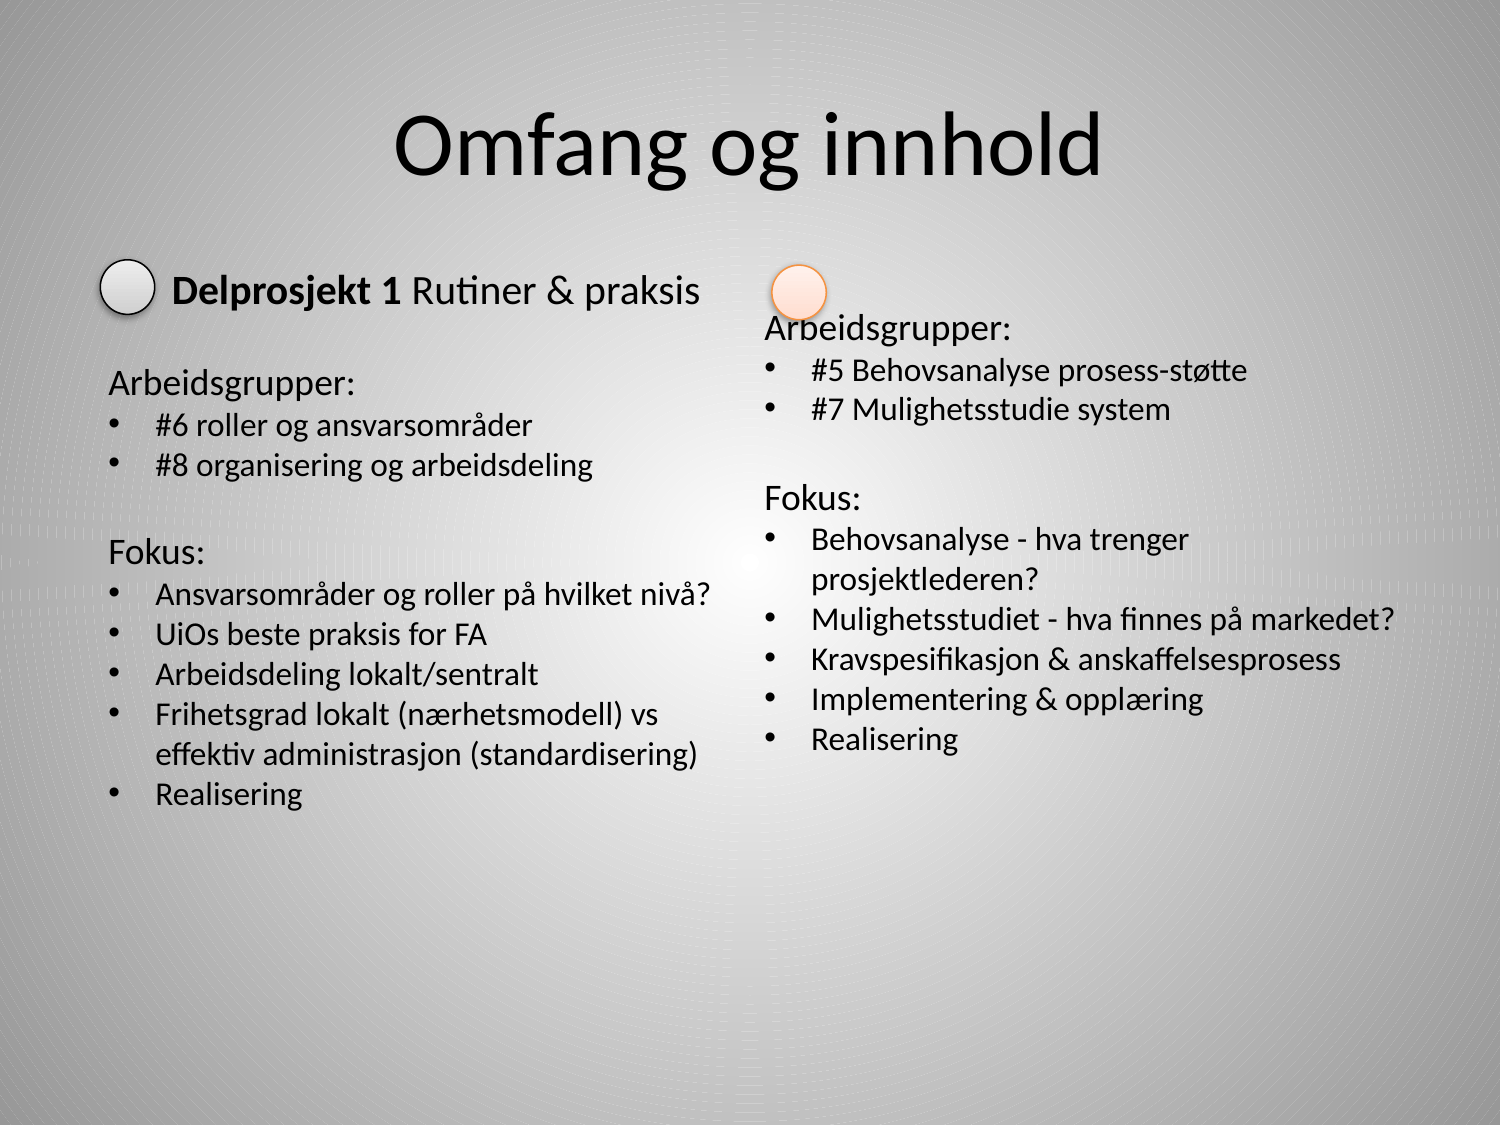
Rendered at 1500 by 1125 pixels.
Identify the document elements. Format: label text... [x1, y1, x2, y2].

text_box [822, 396, 1210, 911]
text_box [99, 259, 156, 316]
title Omfang og innhold [75, 45, 1425, 233]
text_box Delprosjekt 1 Rutiner & praksis Arbeidsgrupper: #6 roller og ansvarsområder #8 organisering og arbeidsdeling Fokus: Ansvarsområder og roller på hvilket nivå? UiOs beste praksis for FA Arbeidsdeling lokalt/sentralt Frihetsgrad lokalt (nærhetsmodell) vs effektiv administrasjon (standardisering) Realisering Delprosjekt 2 Prosjektportal Arbeidsgrupper: #5 Behovsanalyse prosess-støtte #7 Mulighetsstudie system Fokus: Behovsanalyse - hva trenger prosjektlederen? Mulighetsstudiet - hva finnes på markedet? Kravspesifikasjon & anskaffelsesprosess Implementering & opplæring Realisering [93, 255, 1435, 1125]
text_box [771, 264, 828, 321]
